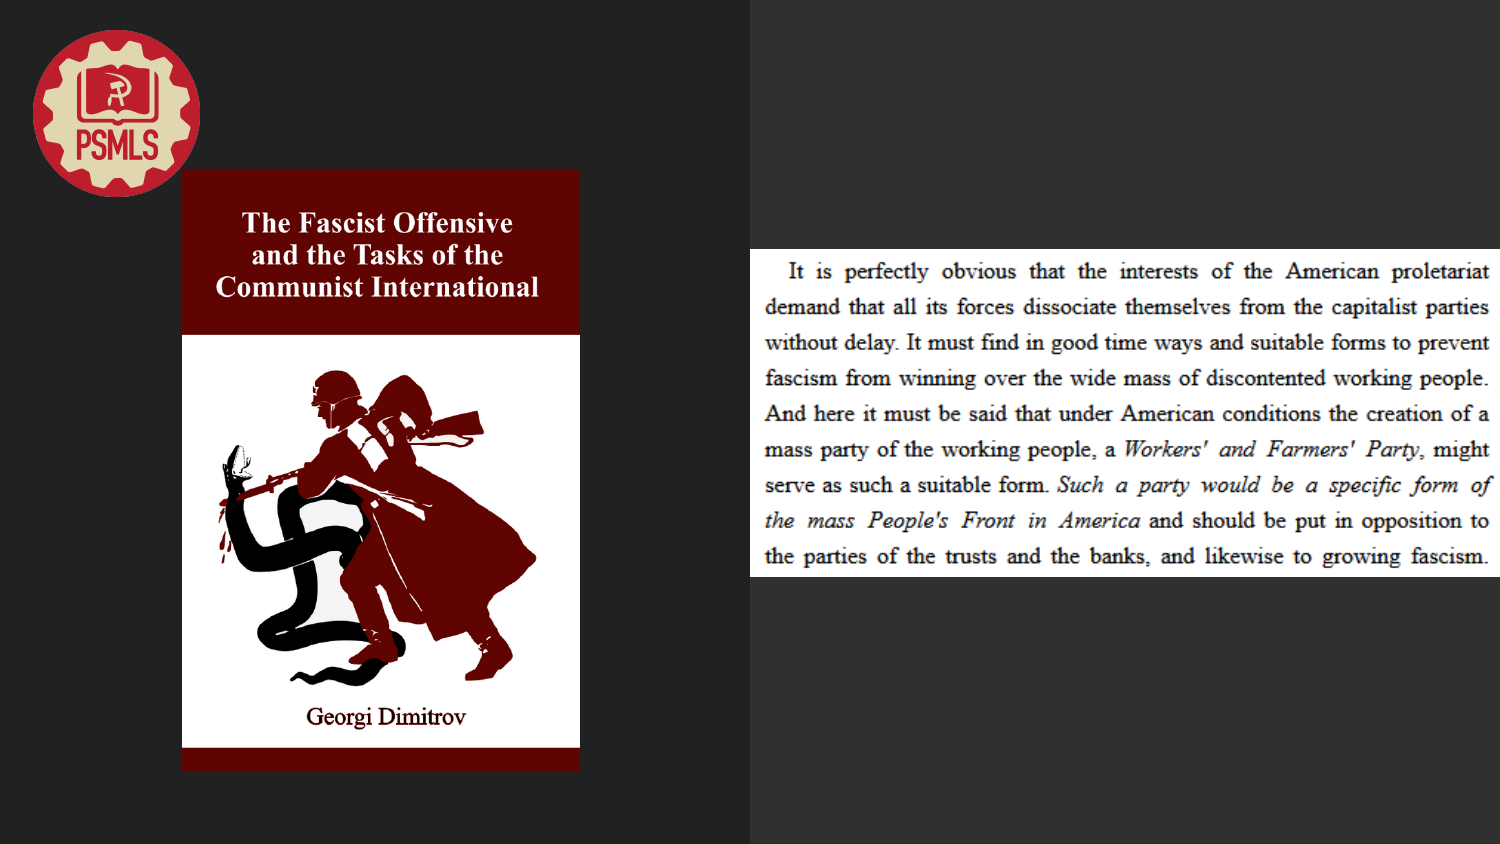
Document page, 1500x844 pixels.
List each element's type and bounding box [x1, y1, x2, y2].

picture [749, 248, 1500, 577]
picture [33, 30, 581, 772]
